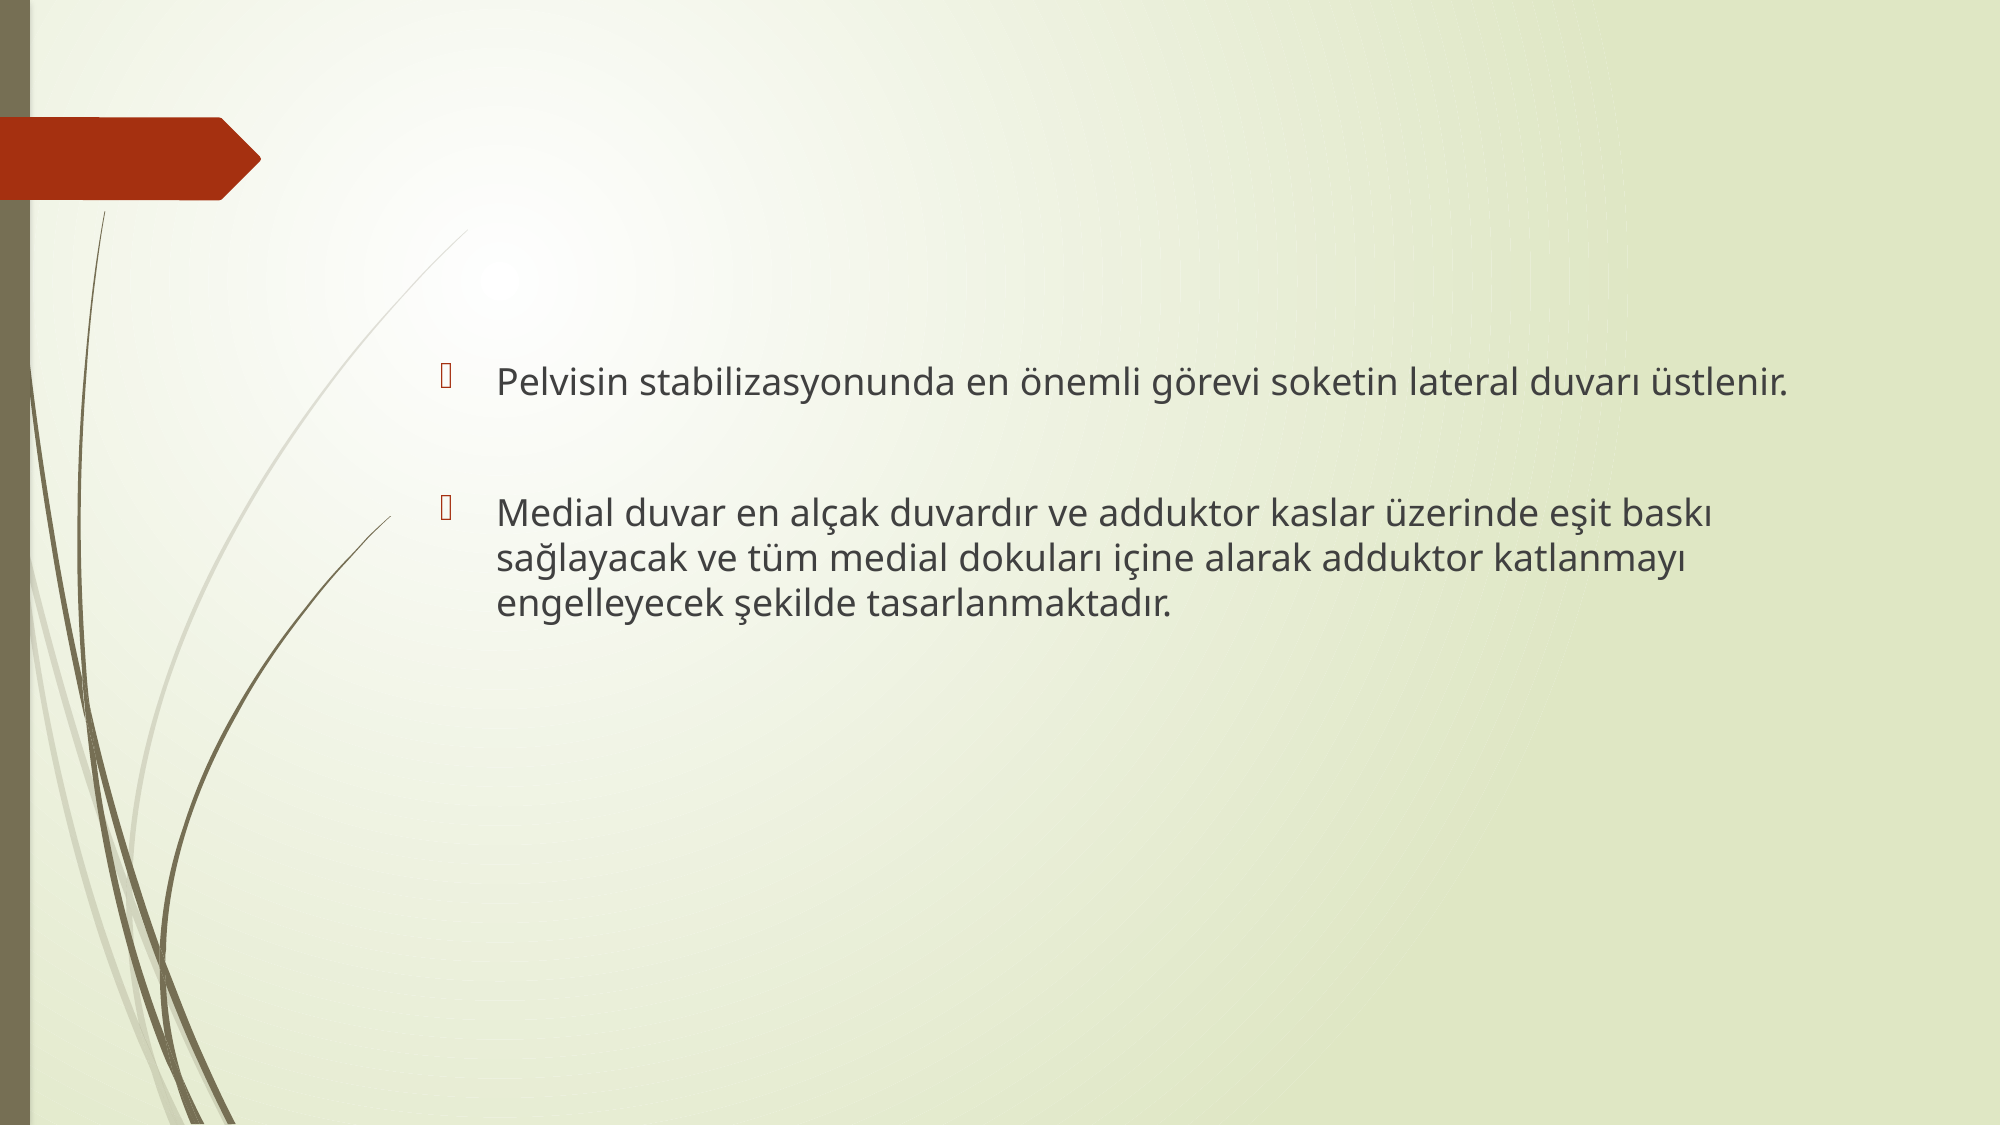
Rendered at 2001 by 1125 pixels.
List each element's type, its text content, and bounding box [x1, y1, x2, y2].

list Pelvisin stabilizasyonunda en önemli görevi soketin lateral duvarı üstlenir. Medial duvar en alçak duvardır ve adduktor kaslar üzerinde eşit baskı sağlayacak ve tüm medial dokuları içine alarak adduktor katlanmayı engelleyecek şekilde tasarlanmaktadır. [424, 350, 1888, 970]
